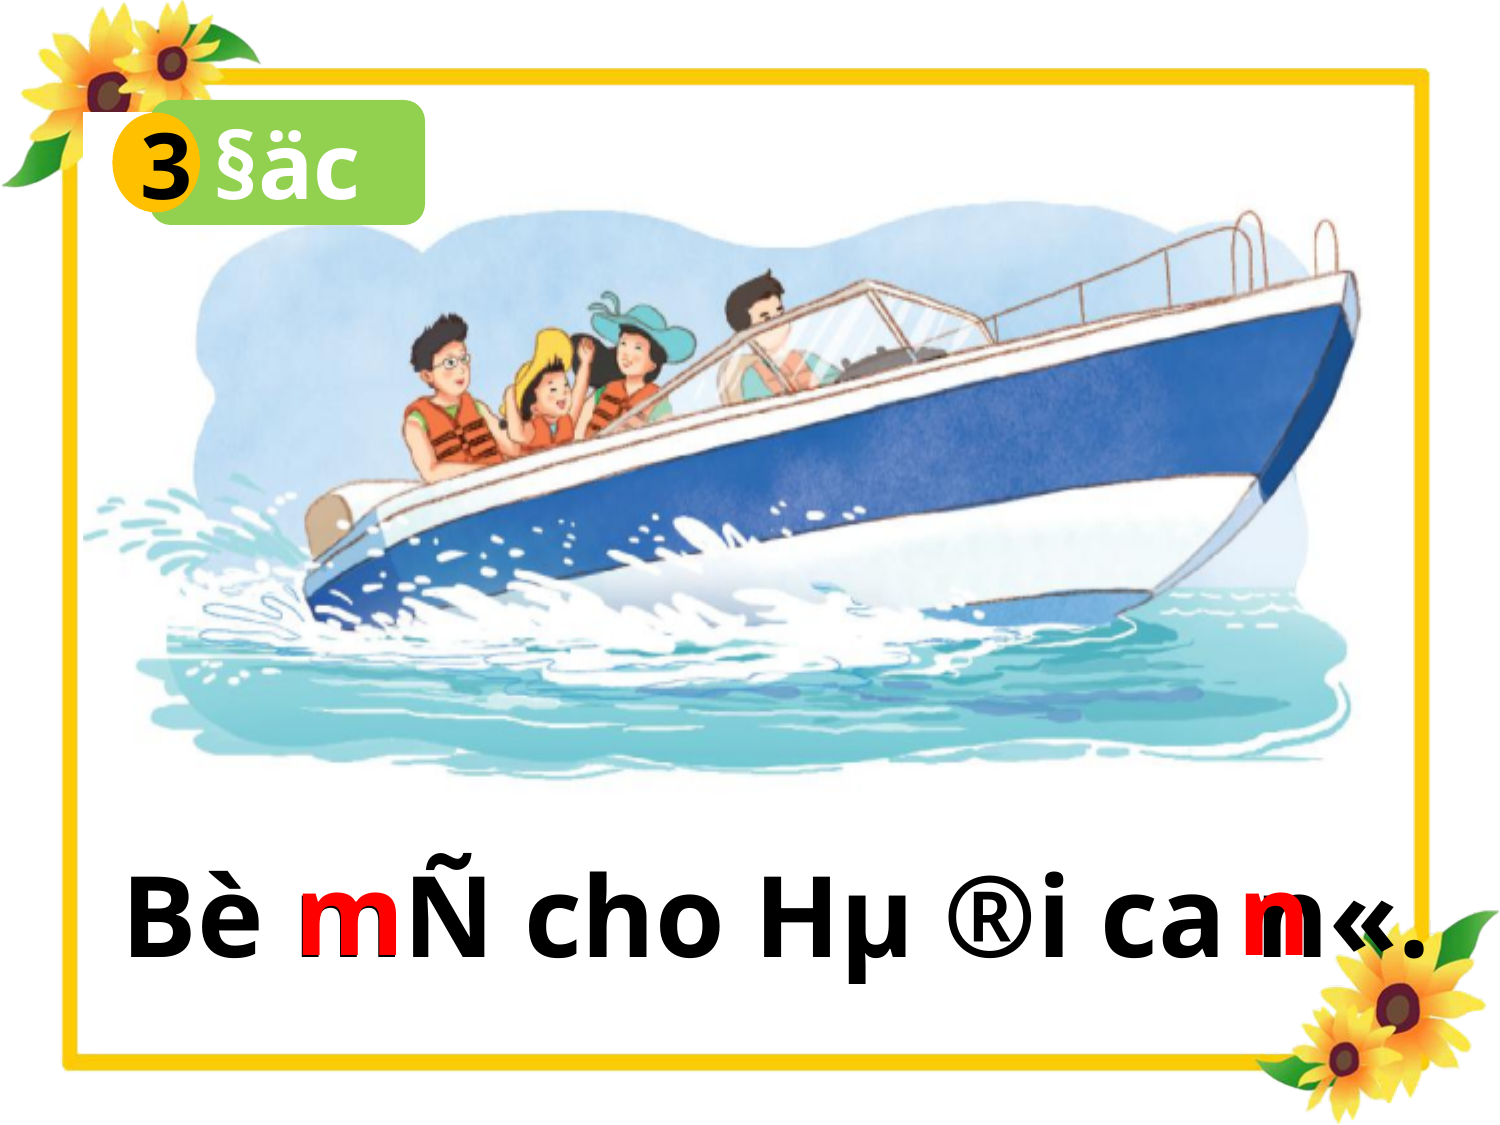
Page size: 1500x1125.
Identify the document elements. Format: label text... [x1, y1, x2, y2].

text_box m [279, 835, 420, 986]
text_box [112, 99, 426, 226]
text_box n [1222, 835, 1326, 986]
picture [0, 0, 1500, 1125]
text_box Bè mÑ cho Hµ ®i ca n«. [107, 837, 1447, 988]
